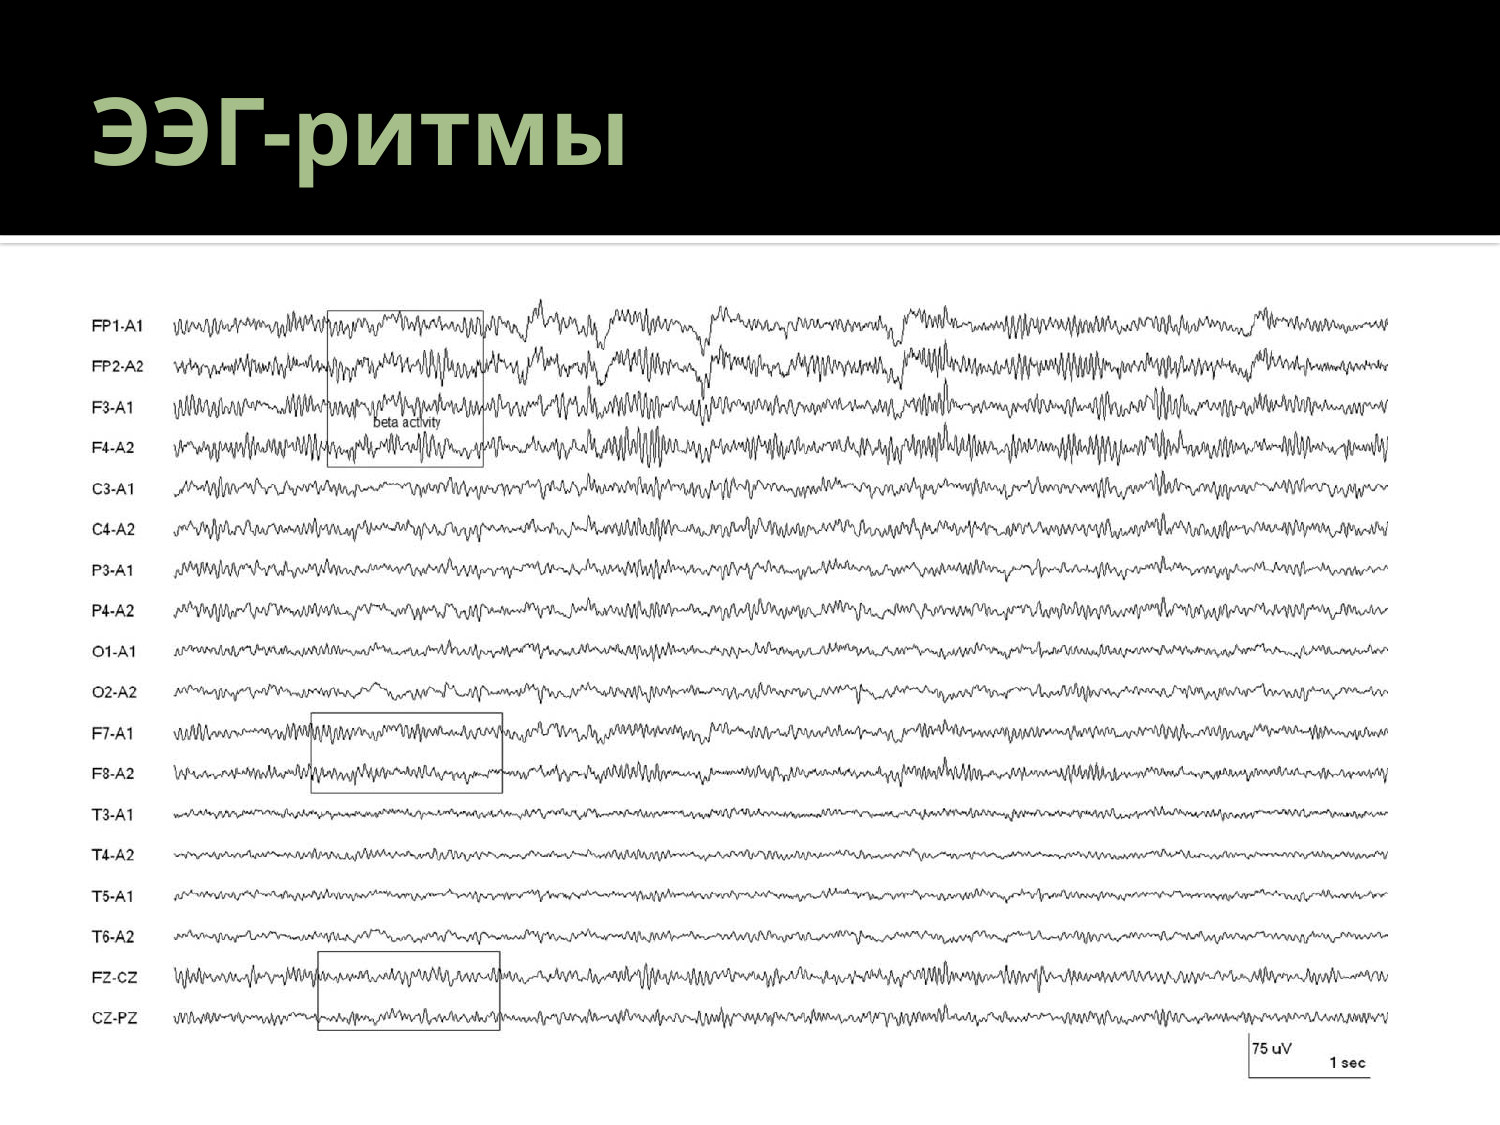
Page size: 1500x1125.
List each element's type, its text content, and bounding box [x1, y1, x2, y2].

title ЭЭГ-ритмы [75, 25, 1425, 231]
picture [88, 297, 1388, 1081]
